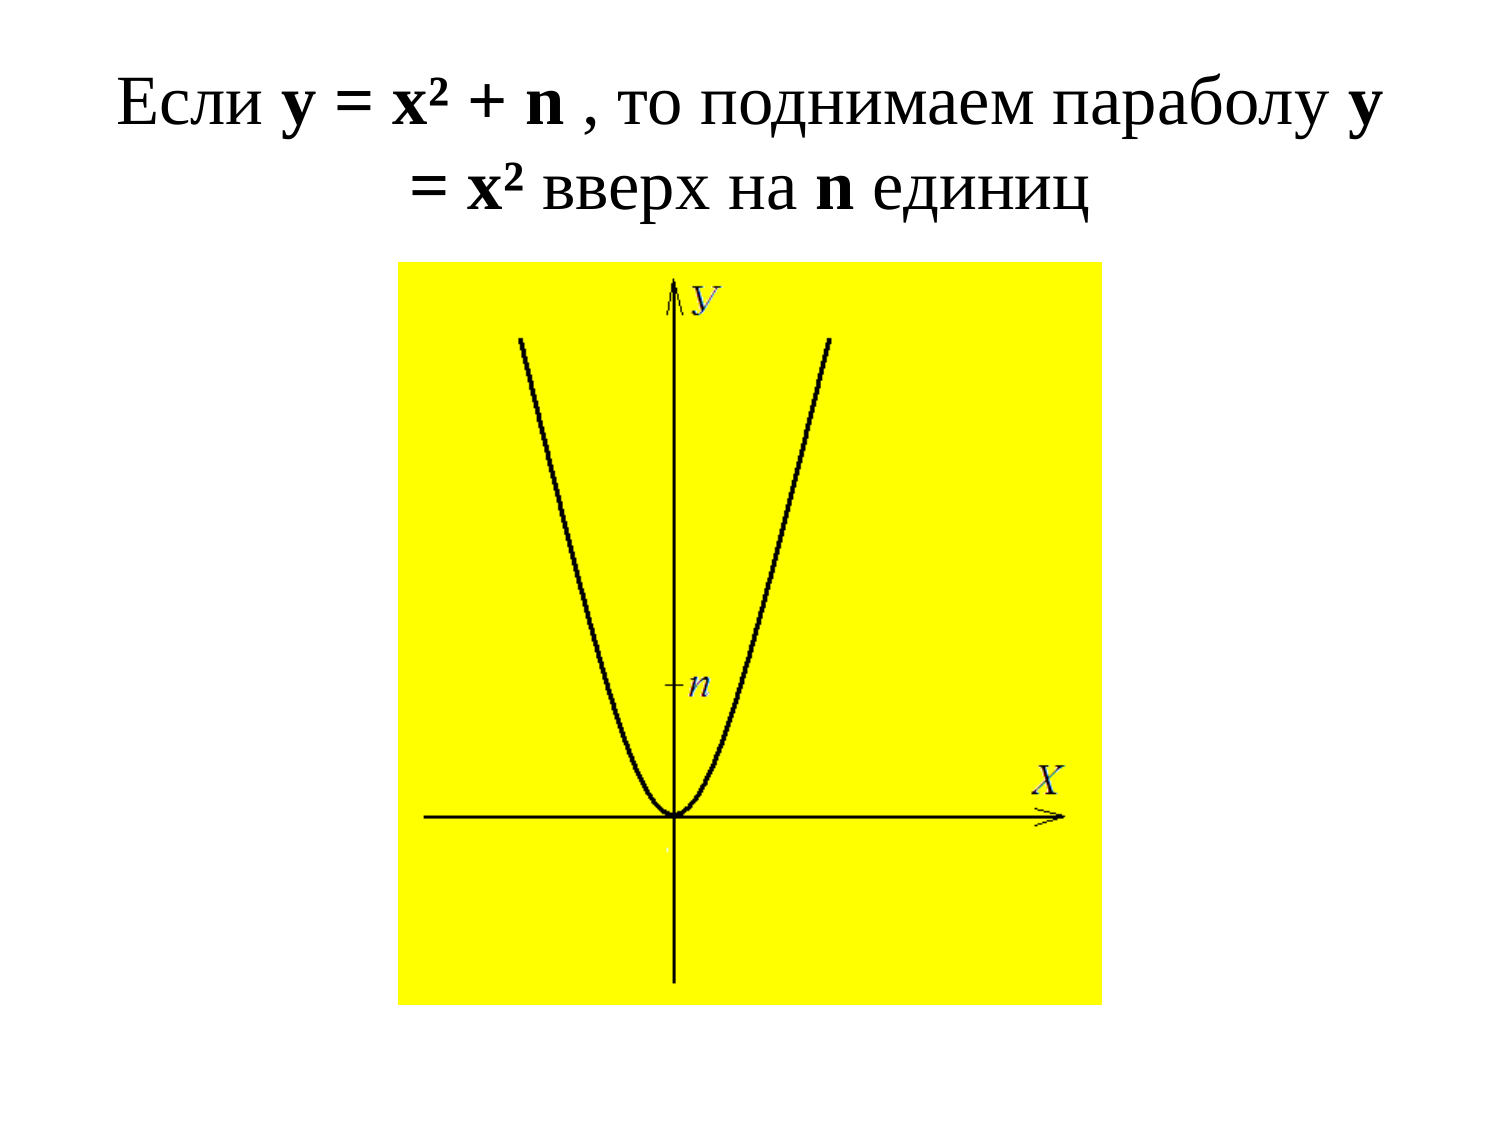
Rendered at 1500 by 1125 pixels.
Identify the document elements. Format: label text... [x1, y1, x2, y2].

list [398, 262, 1102, 1006]
title Если у = х² + n , то поднимаем параболу у = х² вверх на n единиц [75, 45, 1425, 233]
